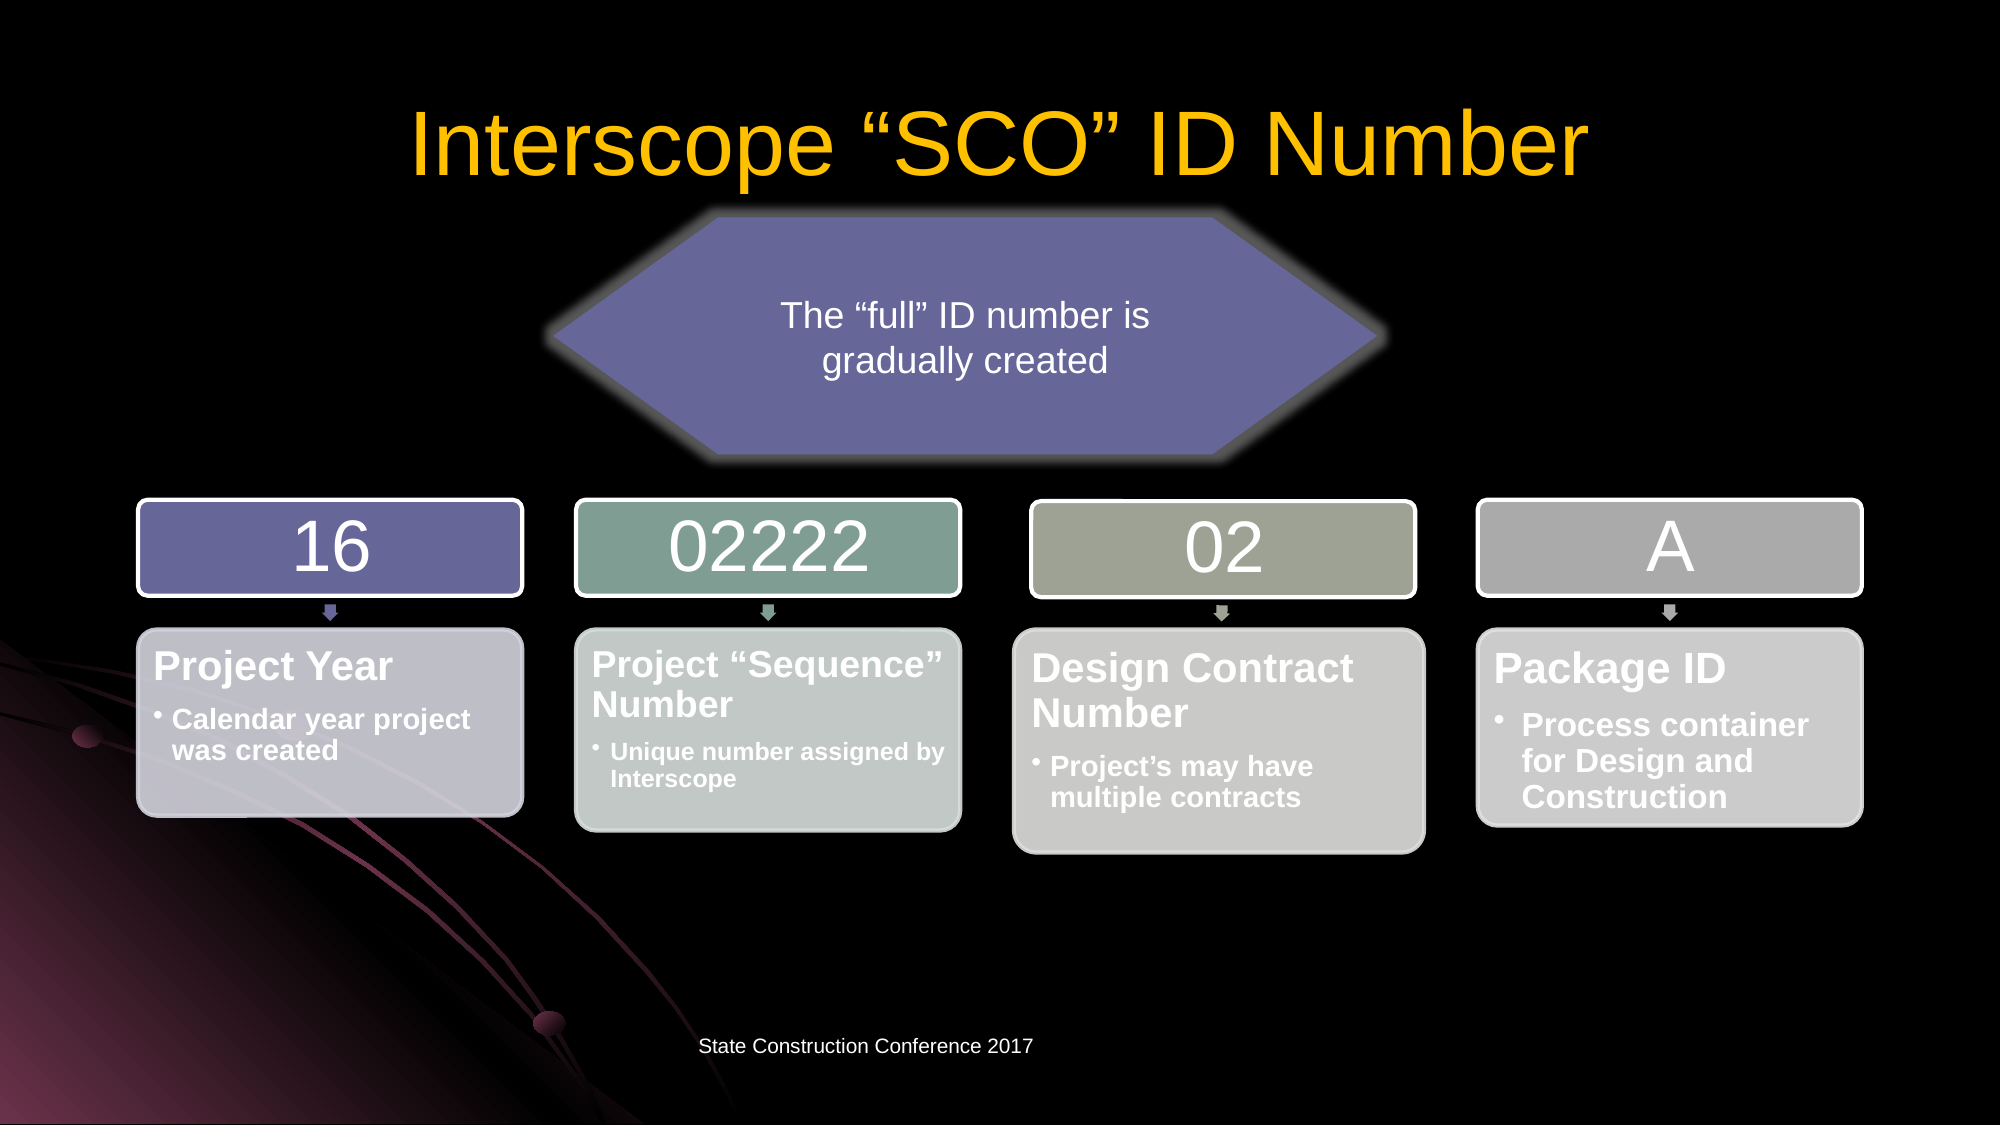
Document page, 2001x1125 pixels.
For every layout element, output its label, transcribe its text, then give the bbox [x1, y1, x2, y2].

title Interscope “SCO” ID Number [99, 45, 1900, 233]
text_box The “full” ID number is gradually created [553, 217, 1378, 399]
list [137, 401, 1863, 951]
footer State Construction Conference 2017 [683, 1025, 1317, 1100]
